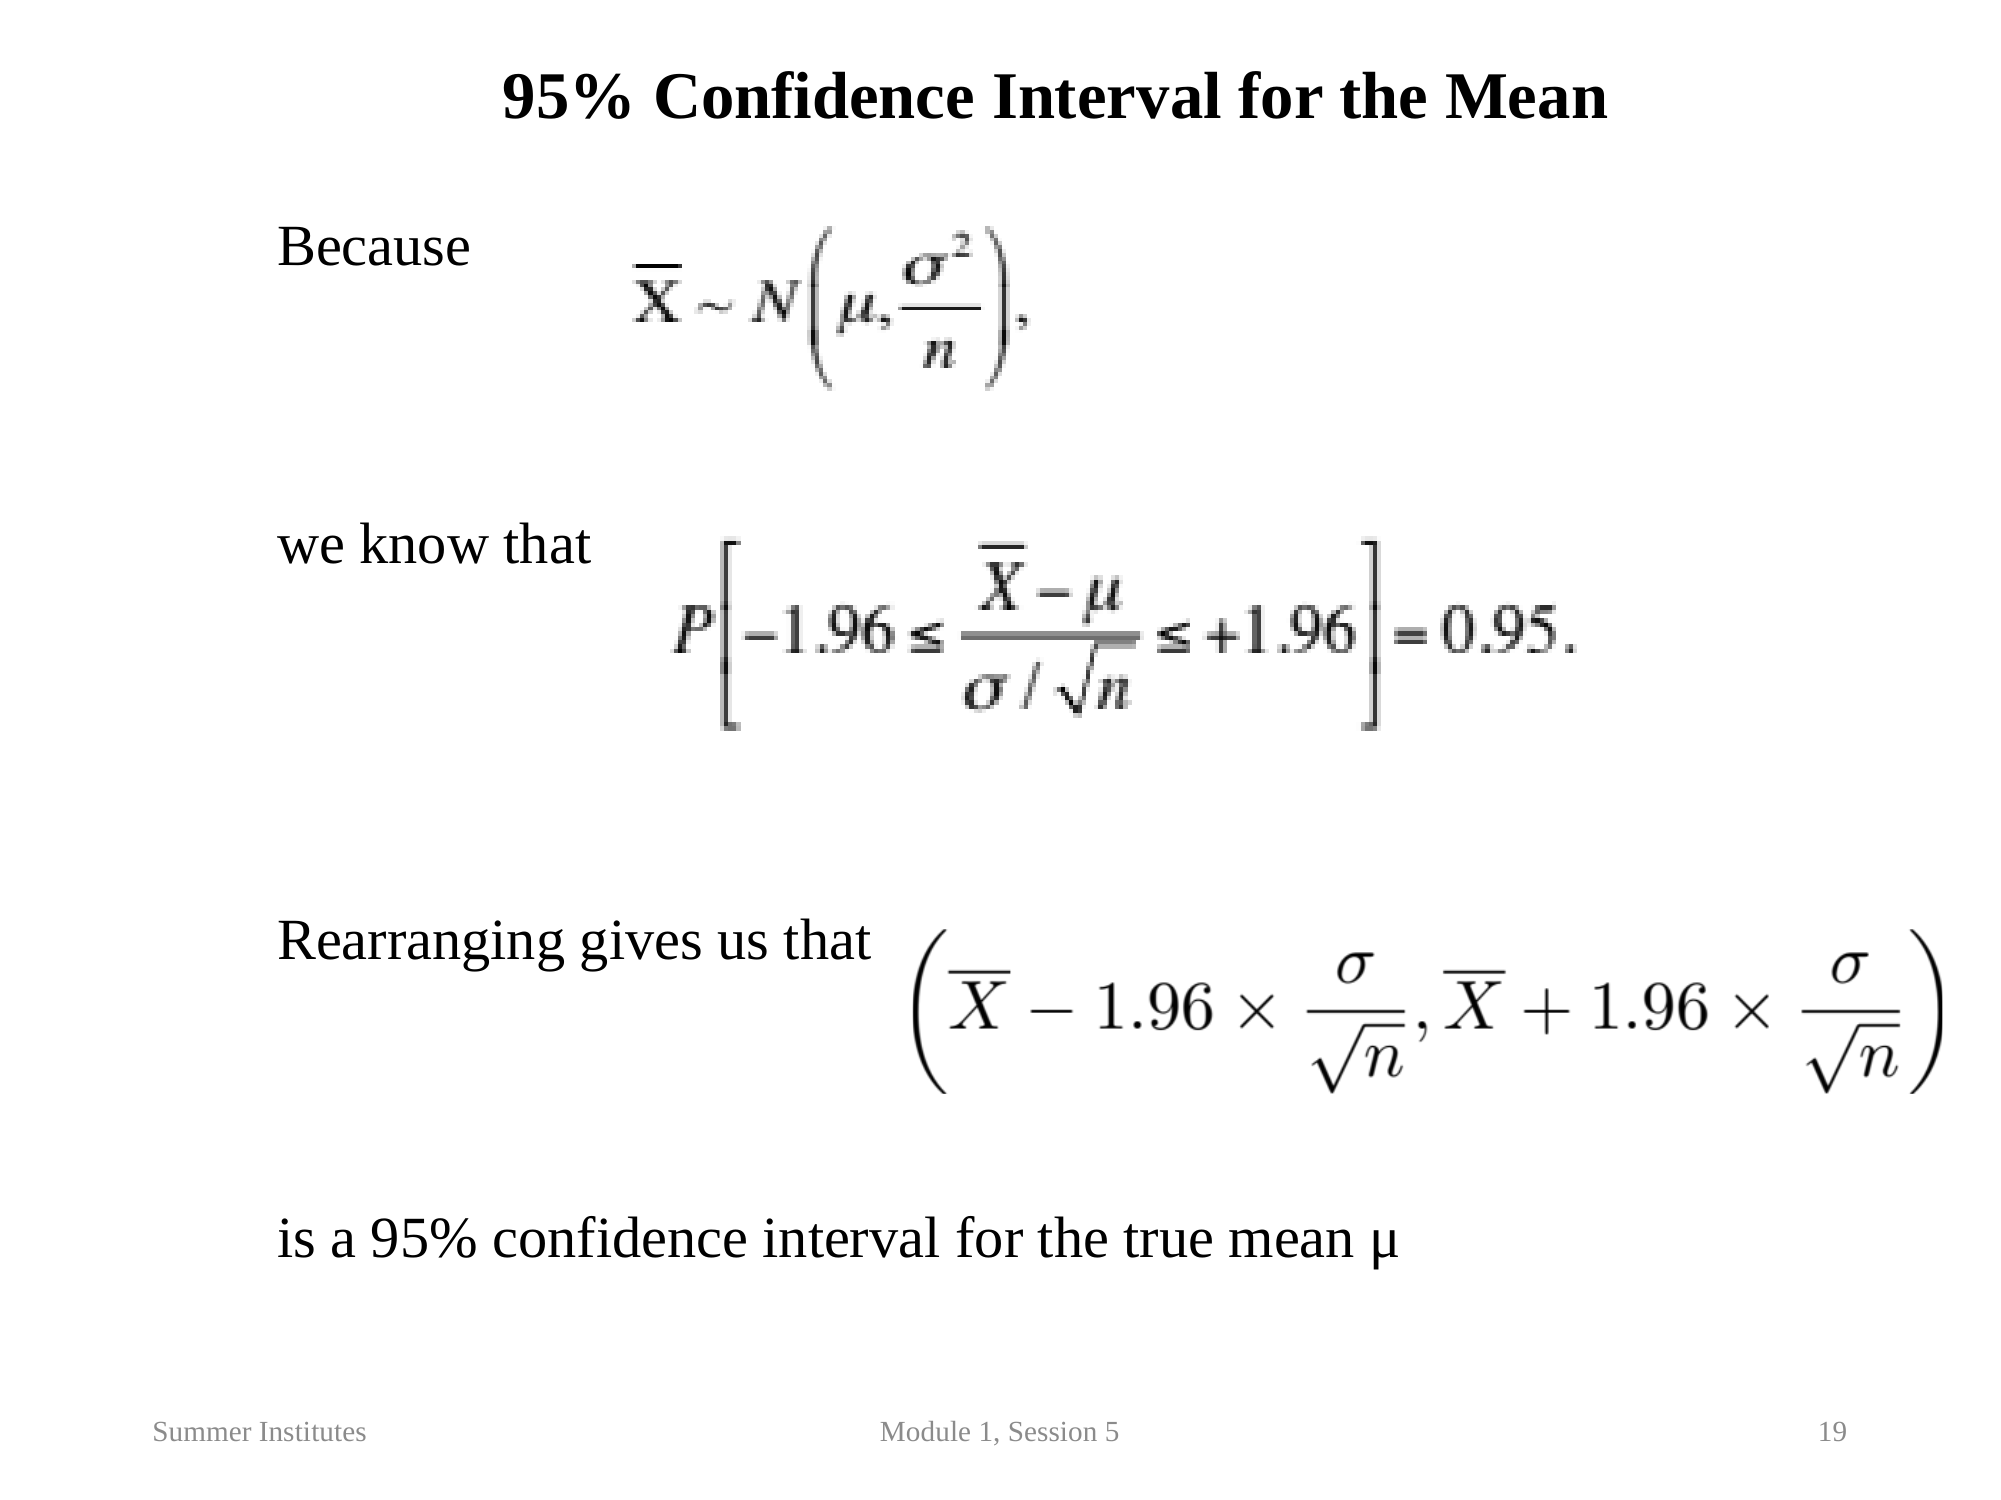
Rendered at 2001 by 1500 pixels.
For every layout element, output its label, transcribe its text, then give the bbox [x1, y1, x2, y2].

slide_number 19 [1412, 1390, 1863, 1471]
slide_number Summer Institutes [137, 1390, 588, 1471]
text_box 95% Confidence Interval for the Mean [487, 44, 1625, 140]
footer Module 1, Session 5 [662, 1390, 1338, 1471]
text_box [624, 215, 1032, 396]
text_box Because we know that Rearranging gives us that is a 95% confidence interval for the true mean μ [262, 199, 1750, 1376]
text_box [662, 524, 1586, 735]
picture [912, 928, 1943, 1094]
